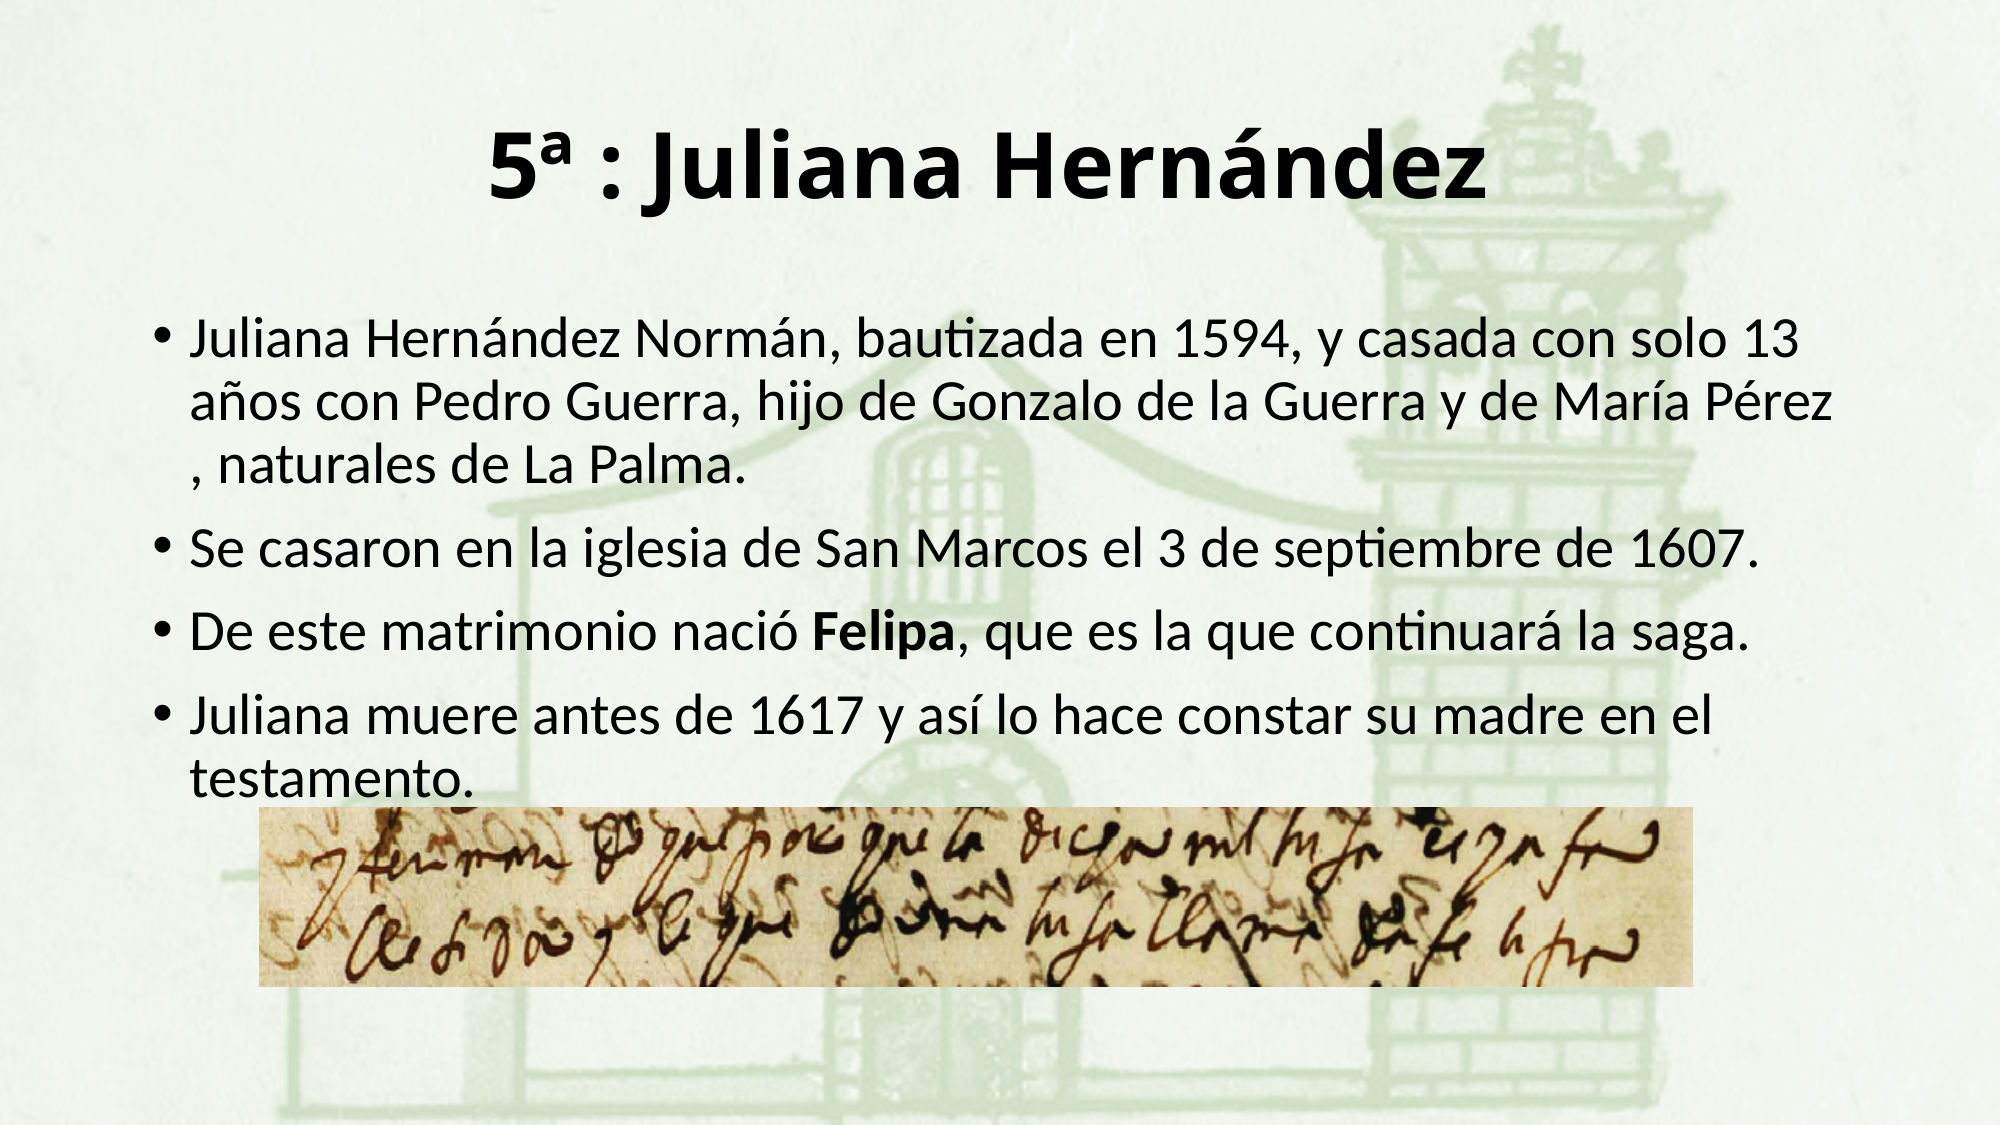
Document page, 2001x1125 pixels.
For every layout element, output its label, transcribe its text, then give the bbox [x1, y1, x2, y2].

title 5ª : Juliana Hernández [137, 59, 1863, 278]
picture [259, 807, 1693, 987]
list Juliana Hernández Normán, bautizada en 1594, y casada con solo 13 años con Pedro Guerra, hijo de Gonzalo de la Guerra y de María Pérez , naturales de La Palma. Se casaron en la iglesia de San Marcos el 3 de septiembre de 1607. De este matrimonio nació Felipa, que es la que continuará la saga. Juliana muere antes de 1617 y así lo hace constar su madre en el testamento. [137, 299, 1863, 1014]
